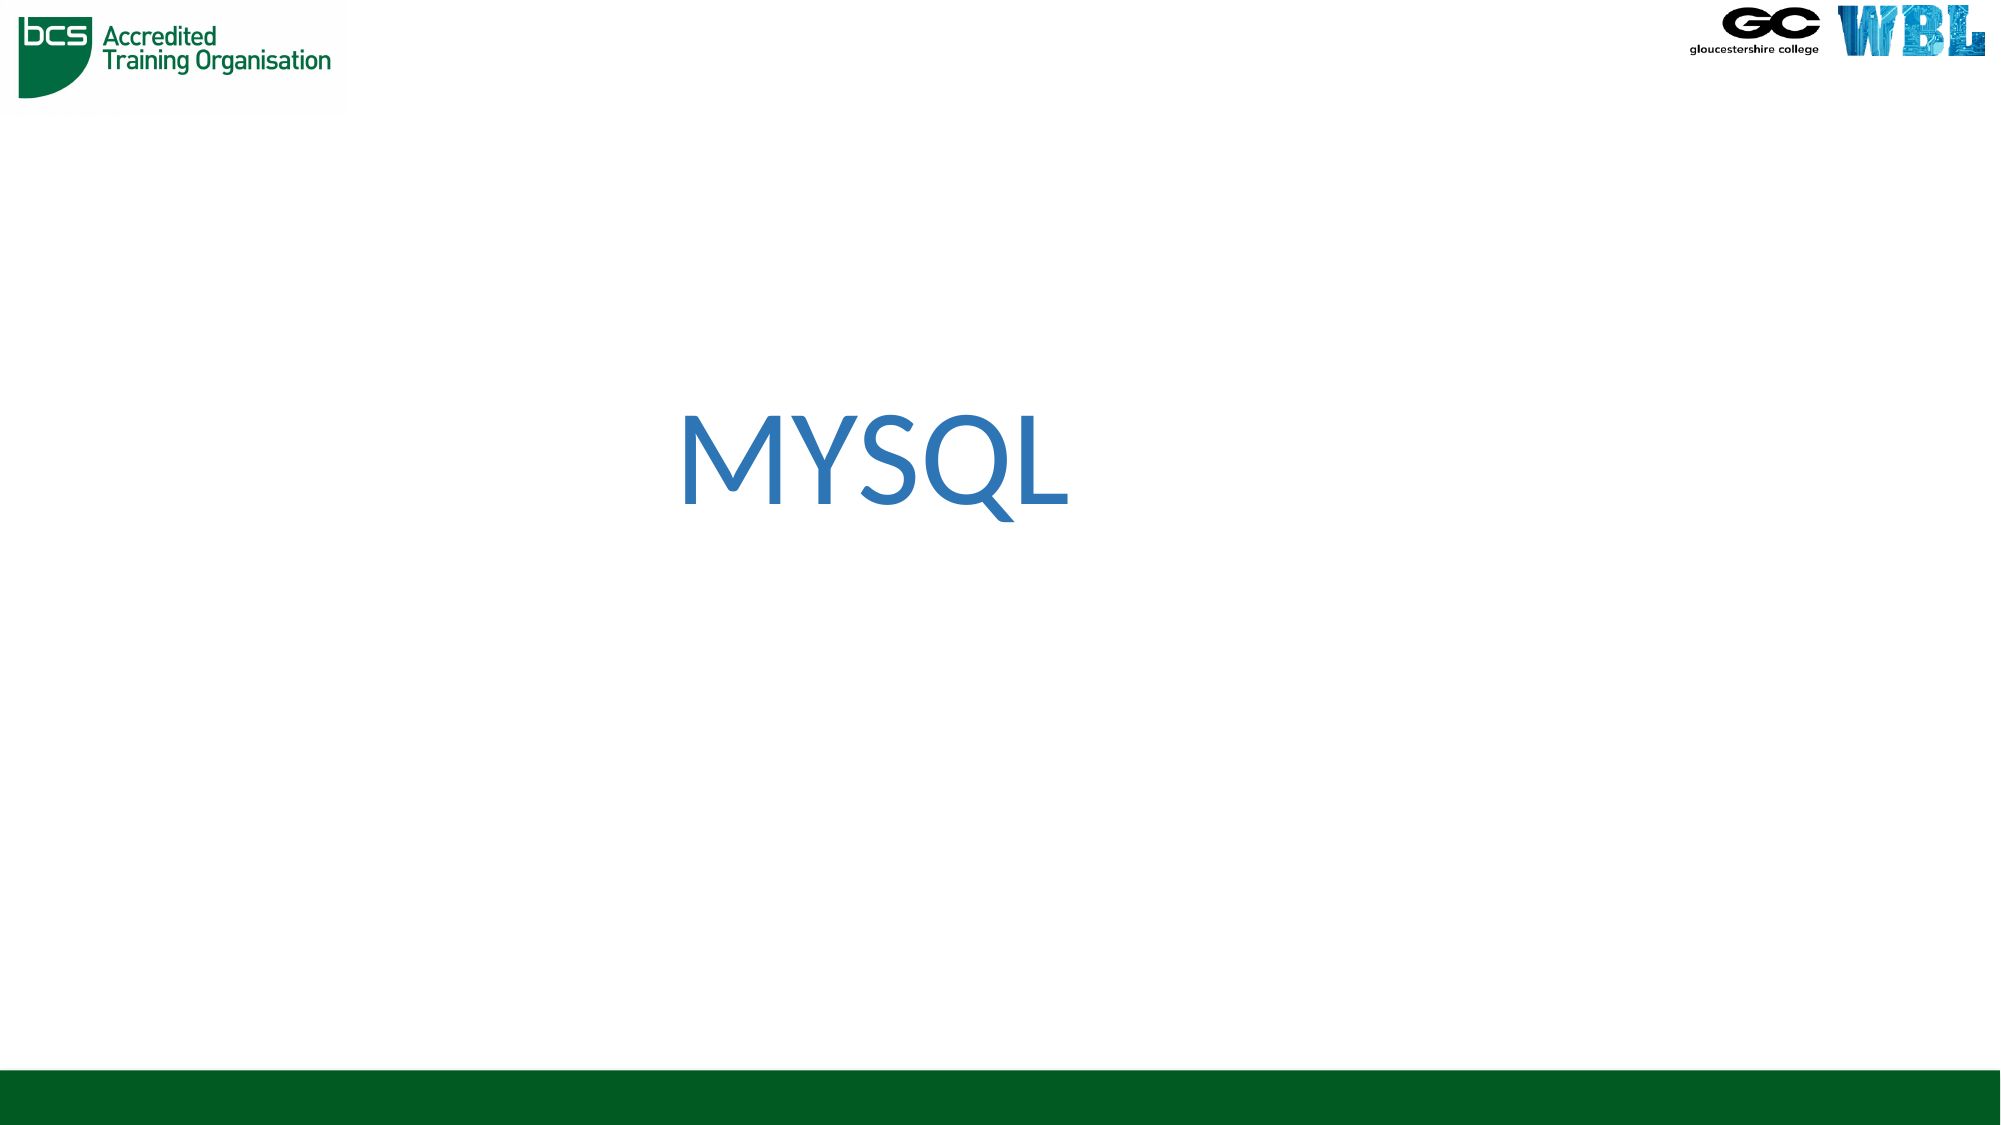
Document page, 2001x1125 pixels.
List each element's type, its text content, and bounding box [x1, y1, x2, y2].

picture [1957, 5, 1985, 45]
picture [1976, 39, 1981, 47]
picture [1958, 48, 1972, 52]
picture [0, 0, 350, 117]
picture [1838, 5, 1955, 56]
title MYSQL [659, 371, 1508, 549]
picture [1685, 3, 1823, 59]
